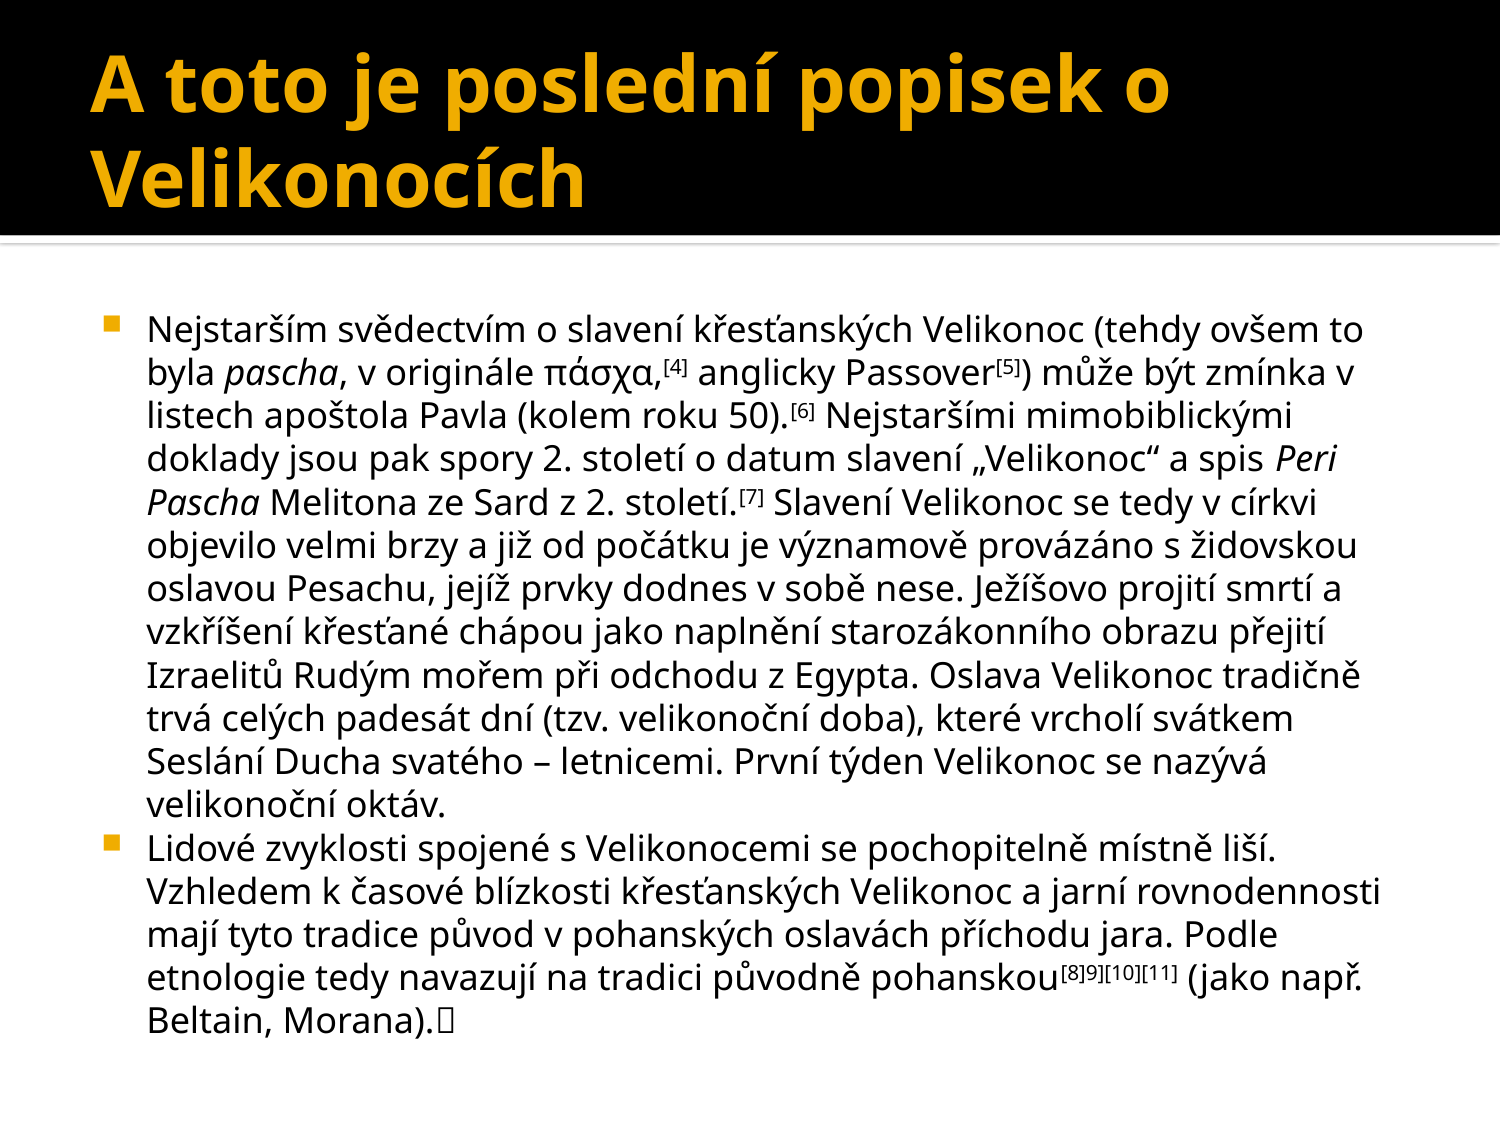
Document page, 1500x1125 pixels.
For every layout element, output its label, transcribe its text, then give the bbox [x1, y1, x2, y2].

list Nejstarším svědectvím o slavení křesťanských Velikonoc (tehdy ovšem to byla pascha, v originále πάσχα,[4] anglicky Passover[5]) může být zmínka v listech apoštola Pavla (kolem roku 50).[6] Nejstaršími mimobiblickými doklady jsou pak spory 2. století o datum slavení „Velikonoc“ a spis Peri Pascha Melitona ze Sard z 2. století.[7] Slavení Velikonoc se tedy v církvi objevilo velmi brzy a již od počátku je významově provázáno s židovskou oslavou Pesachu, jejíž prvky dodnes v sobě nese. Ježíšovo projití smrtí a vzkříšení křesťané chápou jako naplnění starozákonního obrazu přejití Izraelitů Rudým mořem při odchodu z Egypta. Oslava Velikonoc tradičně trvá celých padesát dní (tzv. velikonoční doba), které vrcholí svátkem Seslání Ducha svatého – letnicemi. První týden Velikonoc se nazývá velikonoční oktáv. Lidové zvyklosti spojené s Velikonocemi se pochopitelně místně liší. Vzhledem k časové blízkosti křesťanských Velikonoc a jarní rovnodennosti mají tyto tradice původ v pohanských oslavách příchodu jara. Podle etnologie tedy navazují na tradici původně pohanskou[8]9][10][11] (jako např. Beltain, Morana). [75, 291, 1425, 1050]
title A toto je poslední popisek o Velikonocích [75, 25, 1425, 231]
